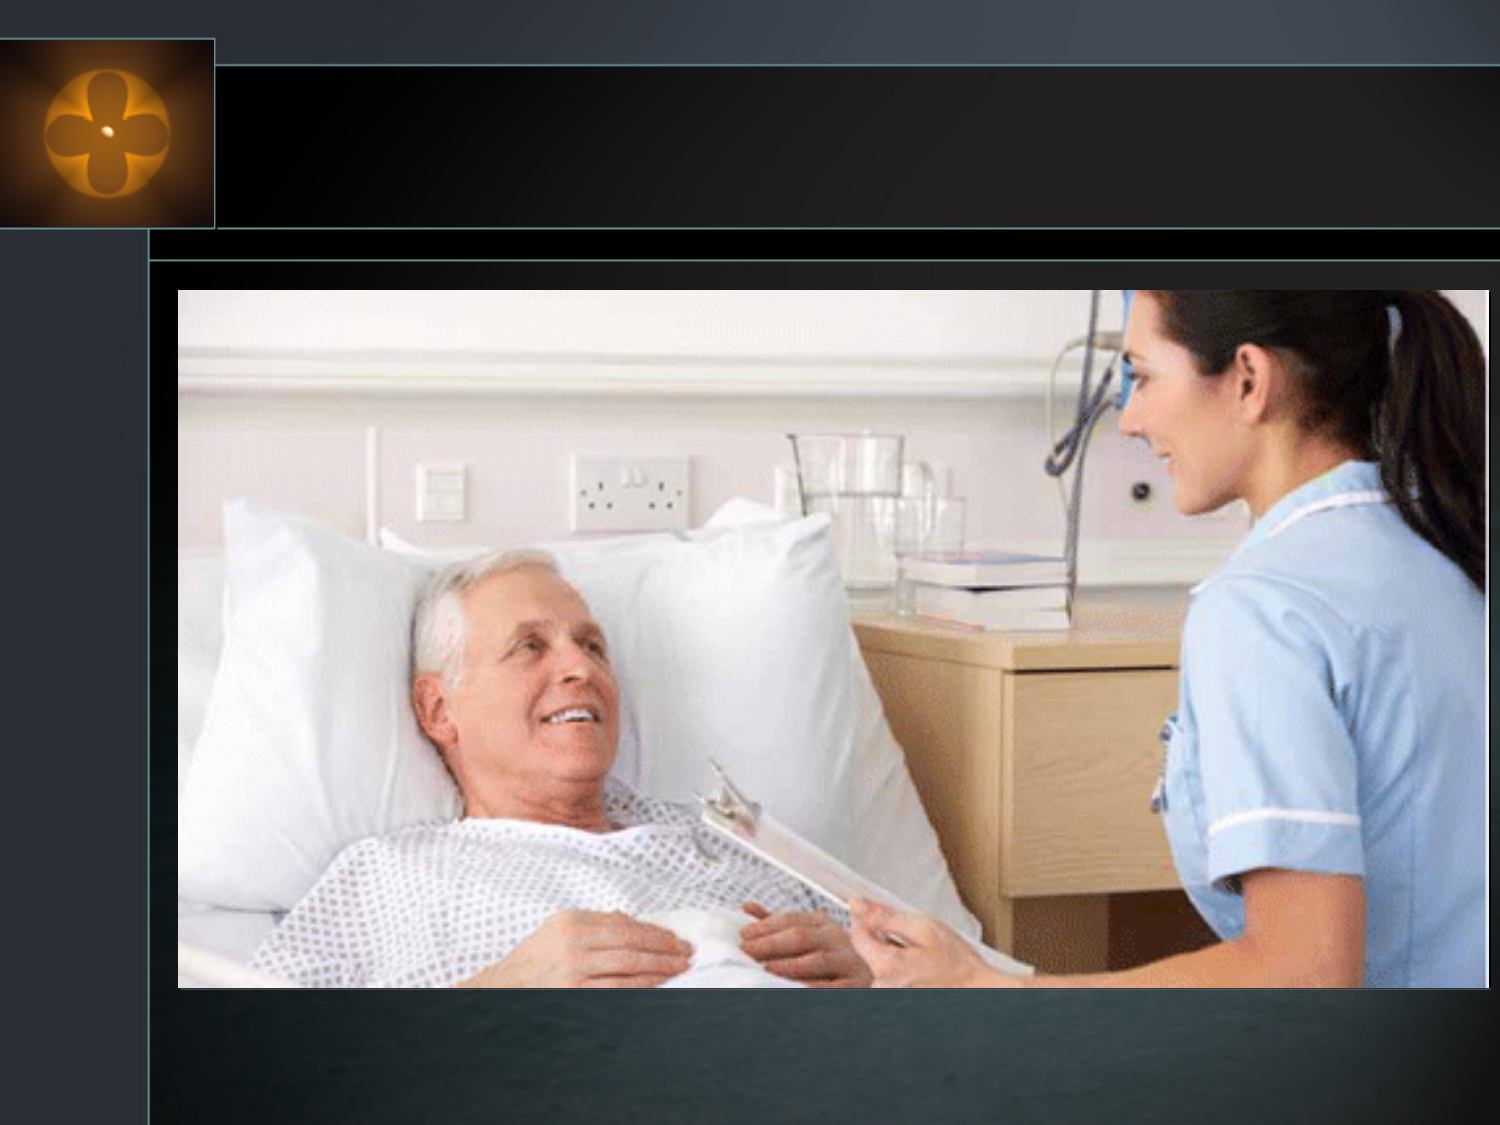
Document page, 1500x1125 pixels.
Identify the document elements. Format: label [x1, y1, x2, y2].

picture [0, 0, 1500, 1125]
list [178, 290, 1489, 988]
